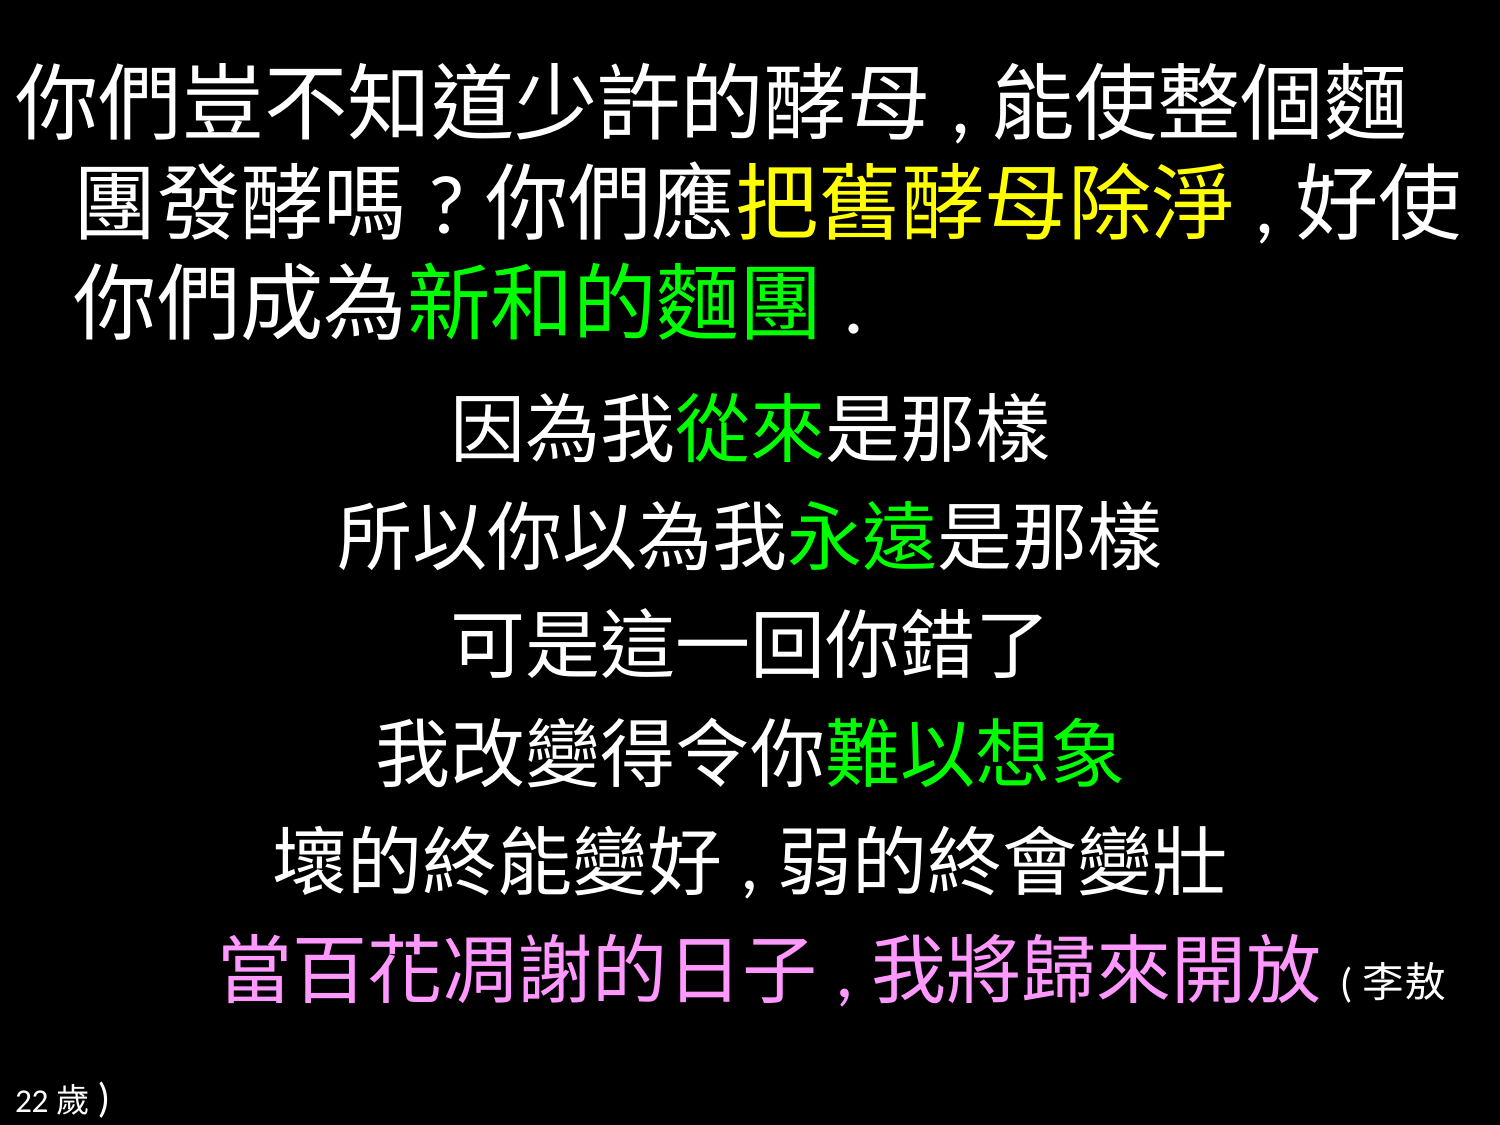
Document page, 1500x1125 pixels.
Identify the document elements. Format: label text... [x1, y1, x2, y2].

subtitle 你們豈不知道少許的酵母,能使整個麵團發酵嗎?你們應把舊酵母除淨,好使你們成為新和的麵團. 因為我從來是那樣 所以你以為我永遠是那樣 可是這一回你錯了 我改變得令你難以想象 壞的終能變好,弱的終會變壯 當百花凋謝的日子,我將歸來開放(李敖22歲) [0, 42, 1500, 1125]
